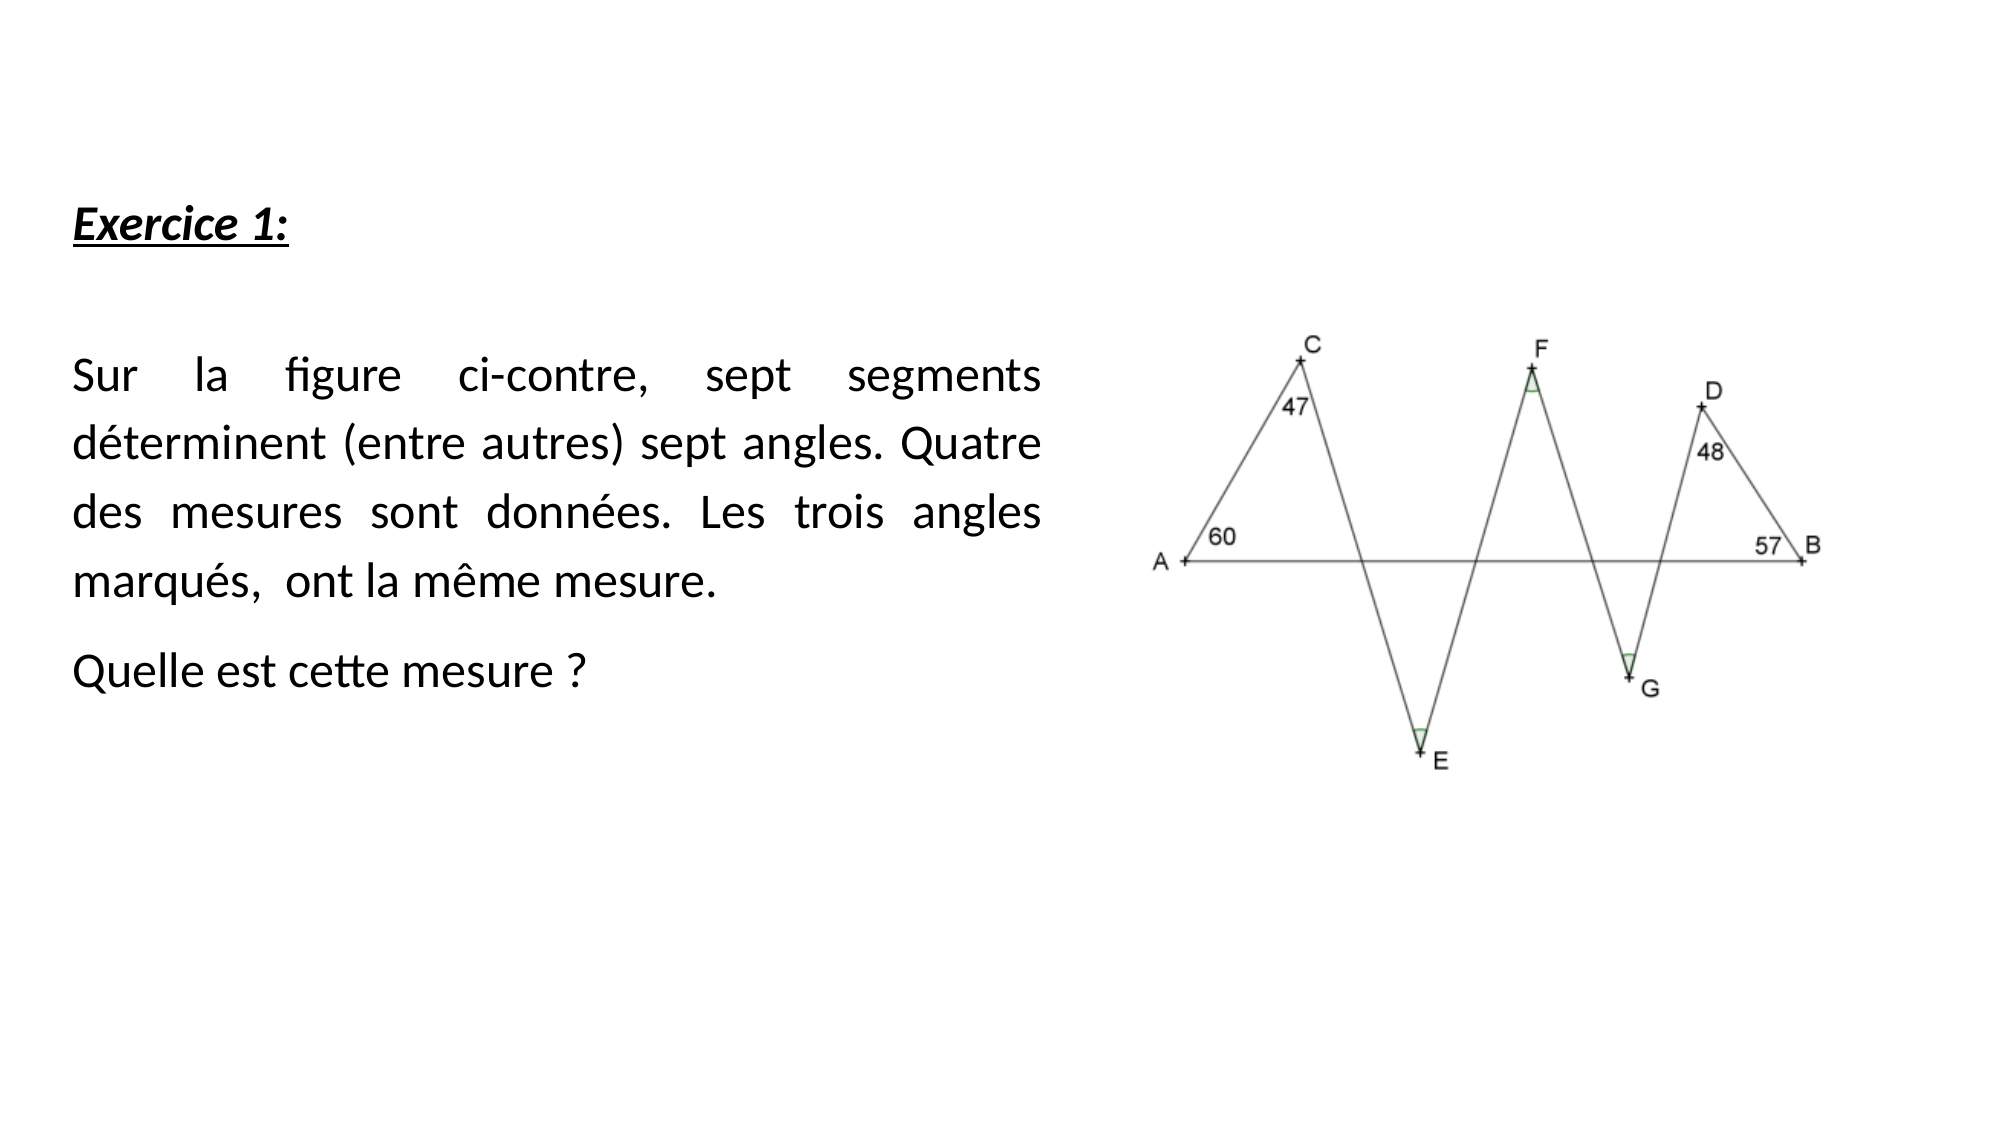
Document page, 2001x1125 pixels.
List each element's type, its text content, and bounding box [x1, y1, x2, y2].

text_box Exercice 1: [57, 182, 461, 258]
picture [1141, 324, 1847, 773]
